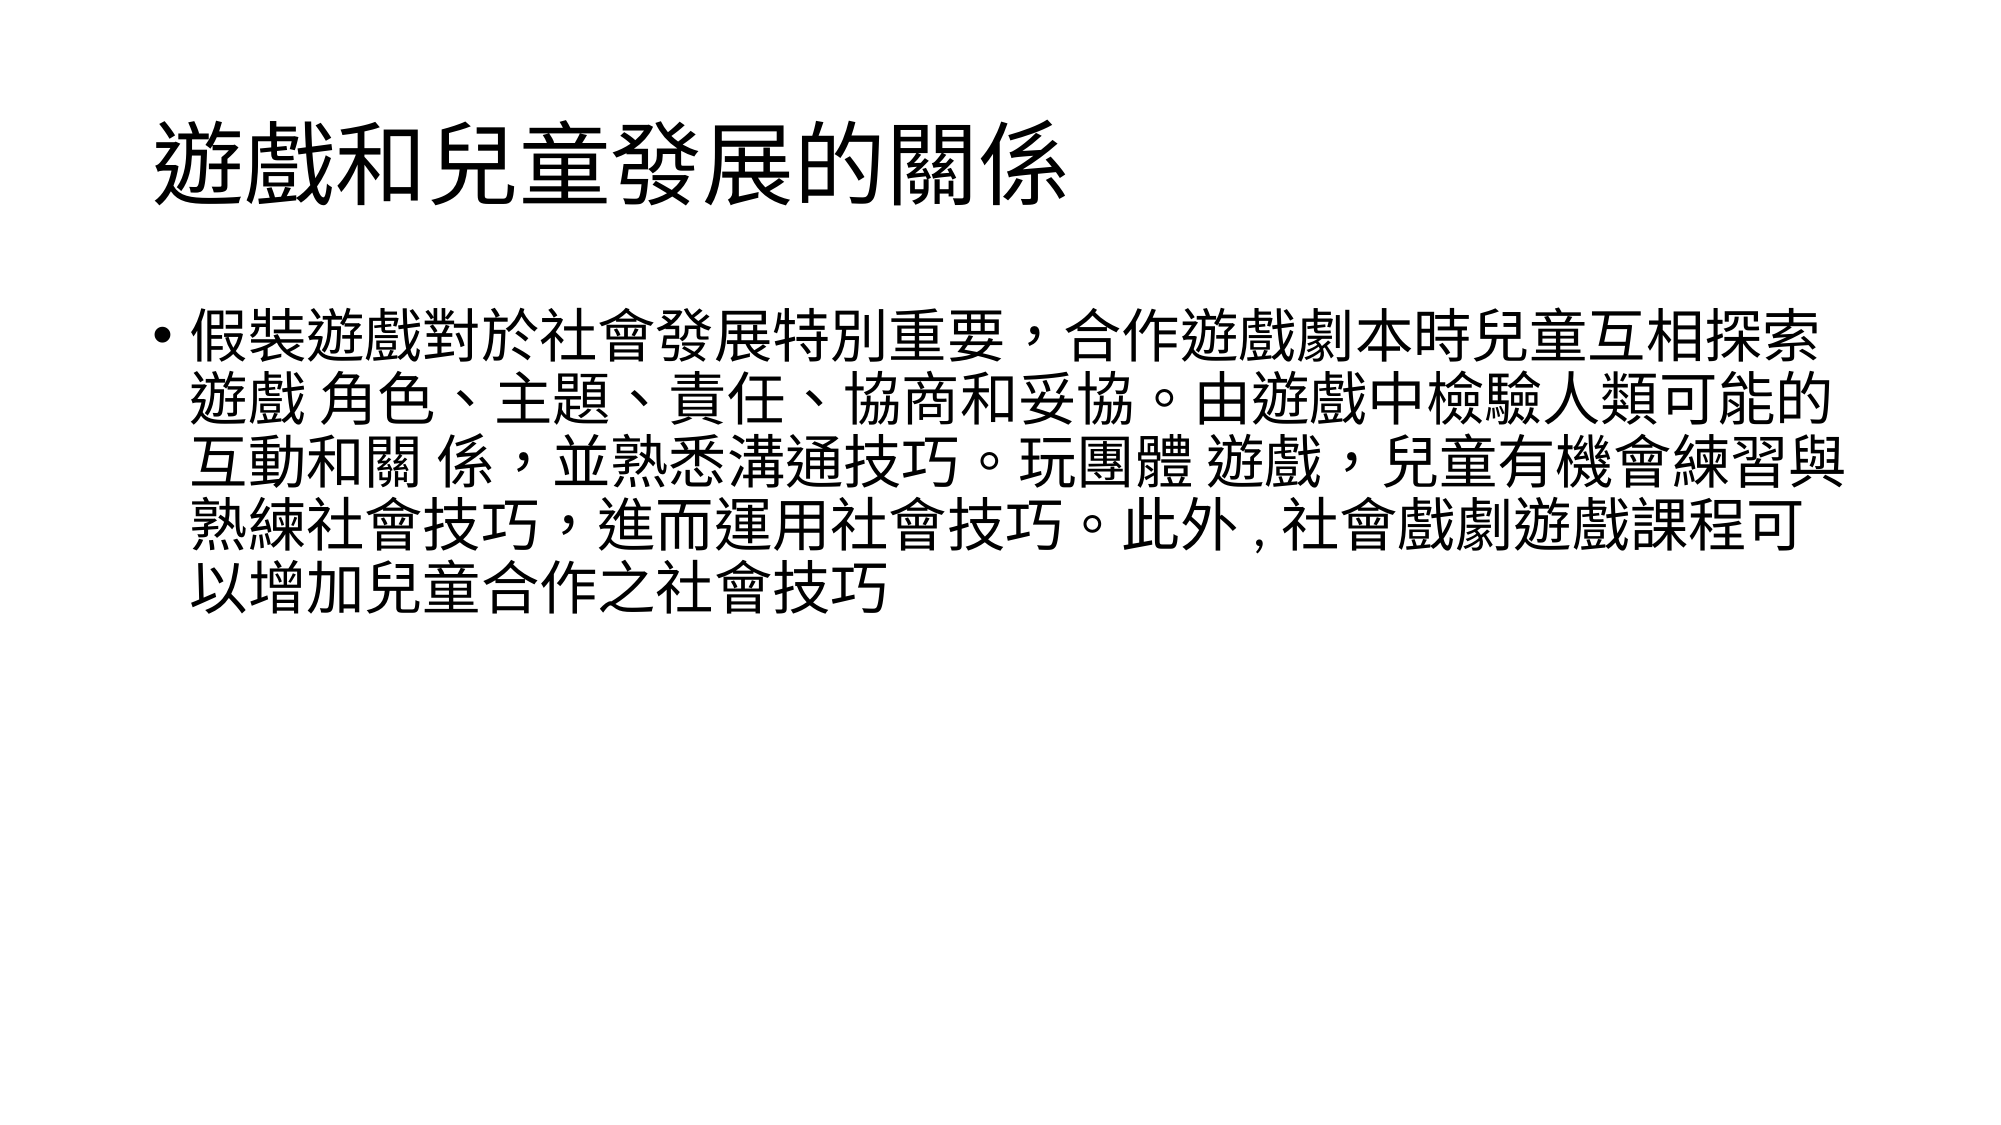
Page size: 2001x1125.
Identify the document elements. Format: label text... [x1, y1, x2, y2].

title 遊戲和兒童發展的關係 [137, 59, 1863, 278]
list 假裝遊戲對於社會發展特別重要，合作遊戲劇本時兒童互相探索遊戲 角色、主題、責任、協商和妥協。由遊戲中檢驗人類可能的互動和關 係，並熟悉溝通技巧。玩團體 遊戲，兒童有機會練習與熟練社會技巧，進而運用社會技巧。此外,社會戲劇遊戲課程可以增加兒童合作之社會技巧 [137, 299, 1863, 1014]
